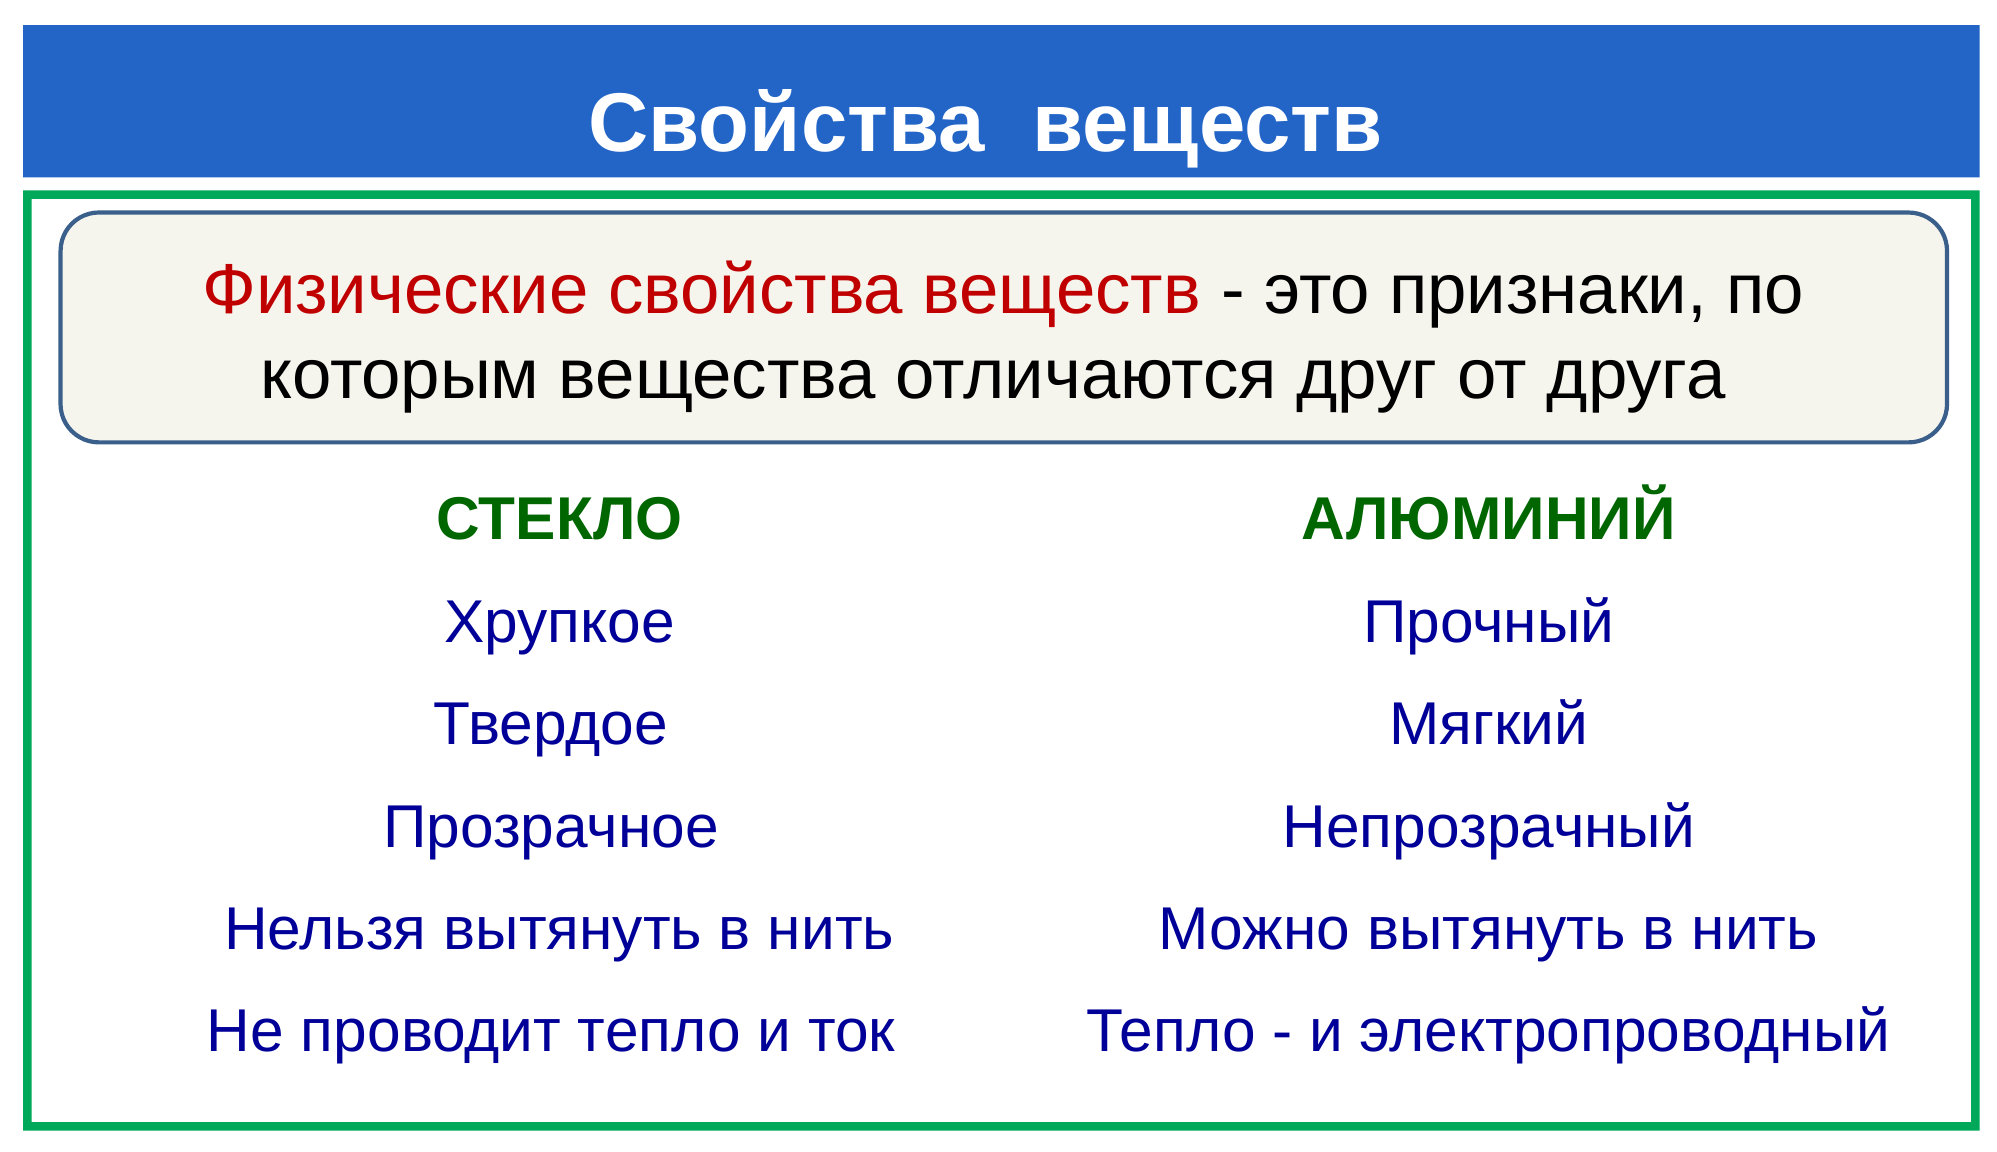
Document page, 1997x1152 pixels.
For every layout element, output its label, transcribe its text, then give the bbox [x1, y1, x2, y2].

text_box [60, 419, 1936, 447]
text_box АЛЮМИНИЙ Прочный Мягкий Непрозрачный Можно вытянуть в нить Тепло - и электропроводный [981, 470, 1997, 1073]
text_box СТЕКЛО Хрупкое Твердое Прозрачное Нельзя вытянуть в нить Не проводит тепло и ток [60, 470, 981, 1073]
text_box Свойства веществ [37, 60, 1959, 175]
text_box Физические свойства веществ - это признаки, по которым вещества отличаются друг от друга [58, 210, 1950, 445]
